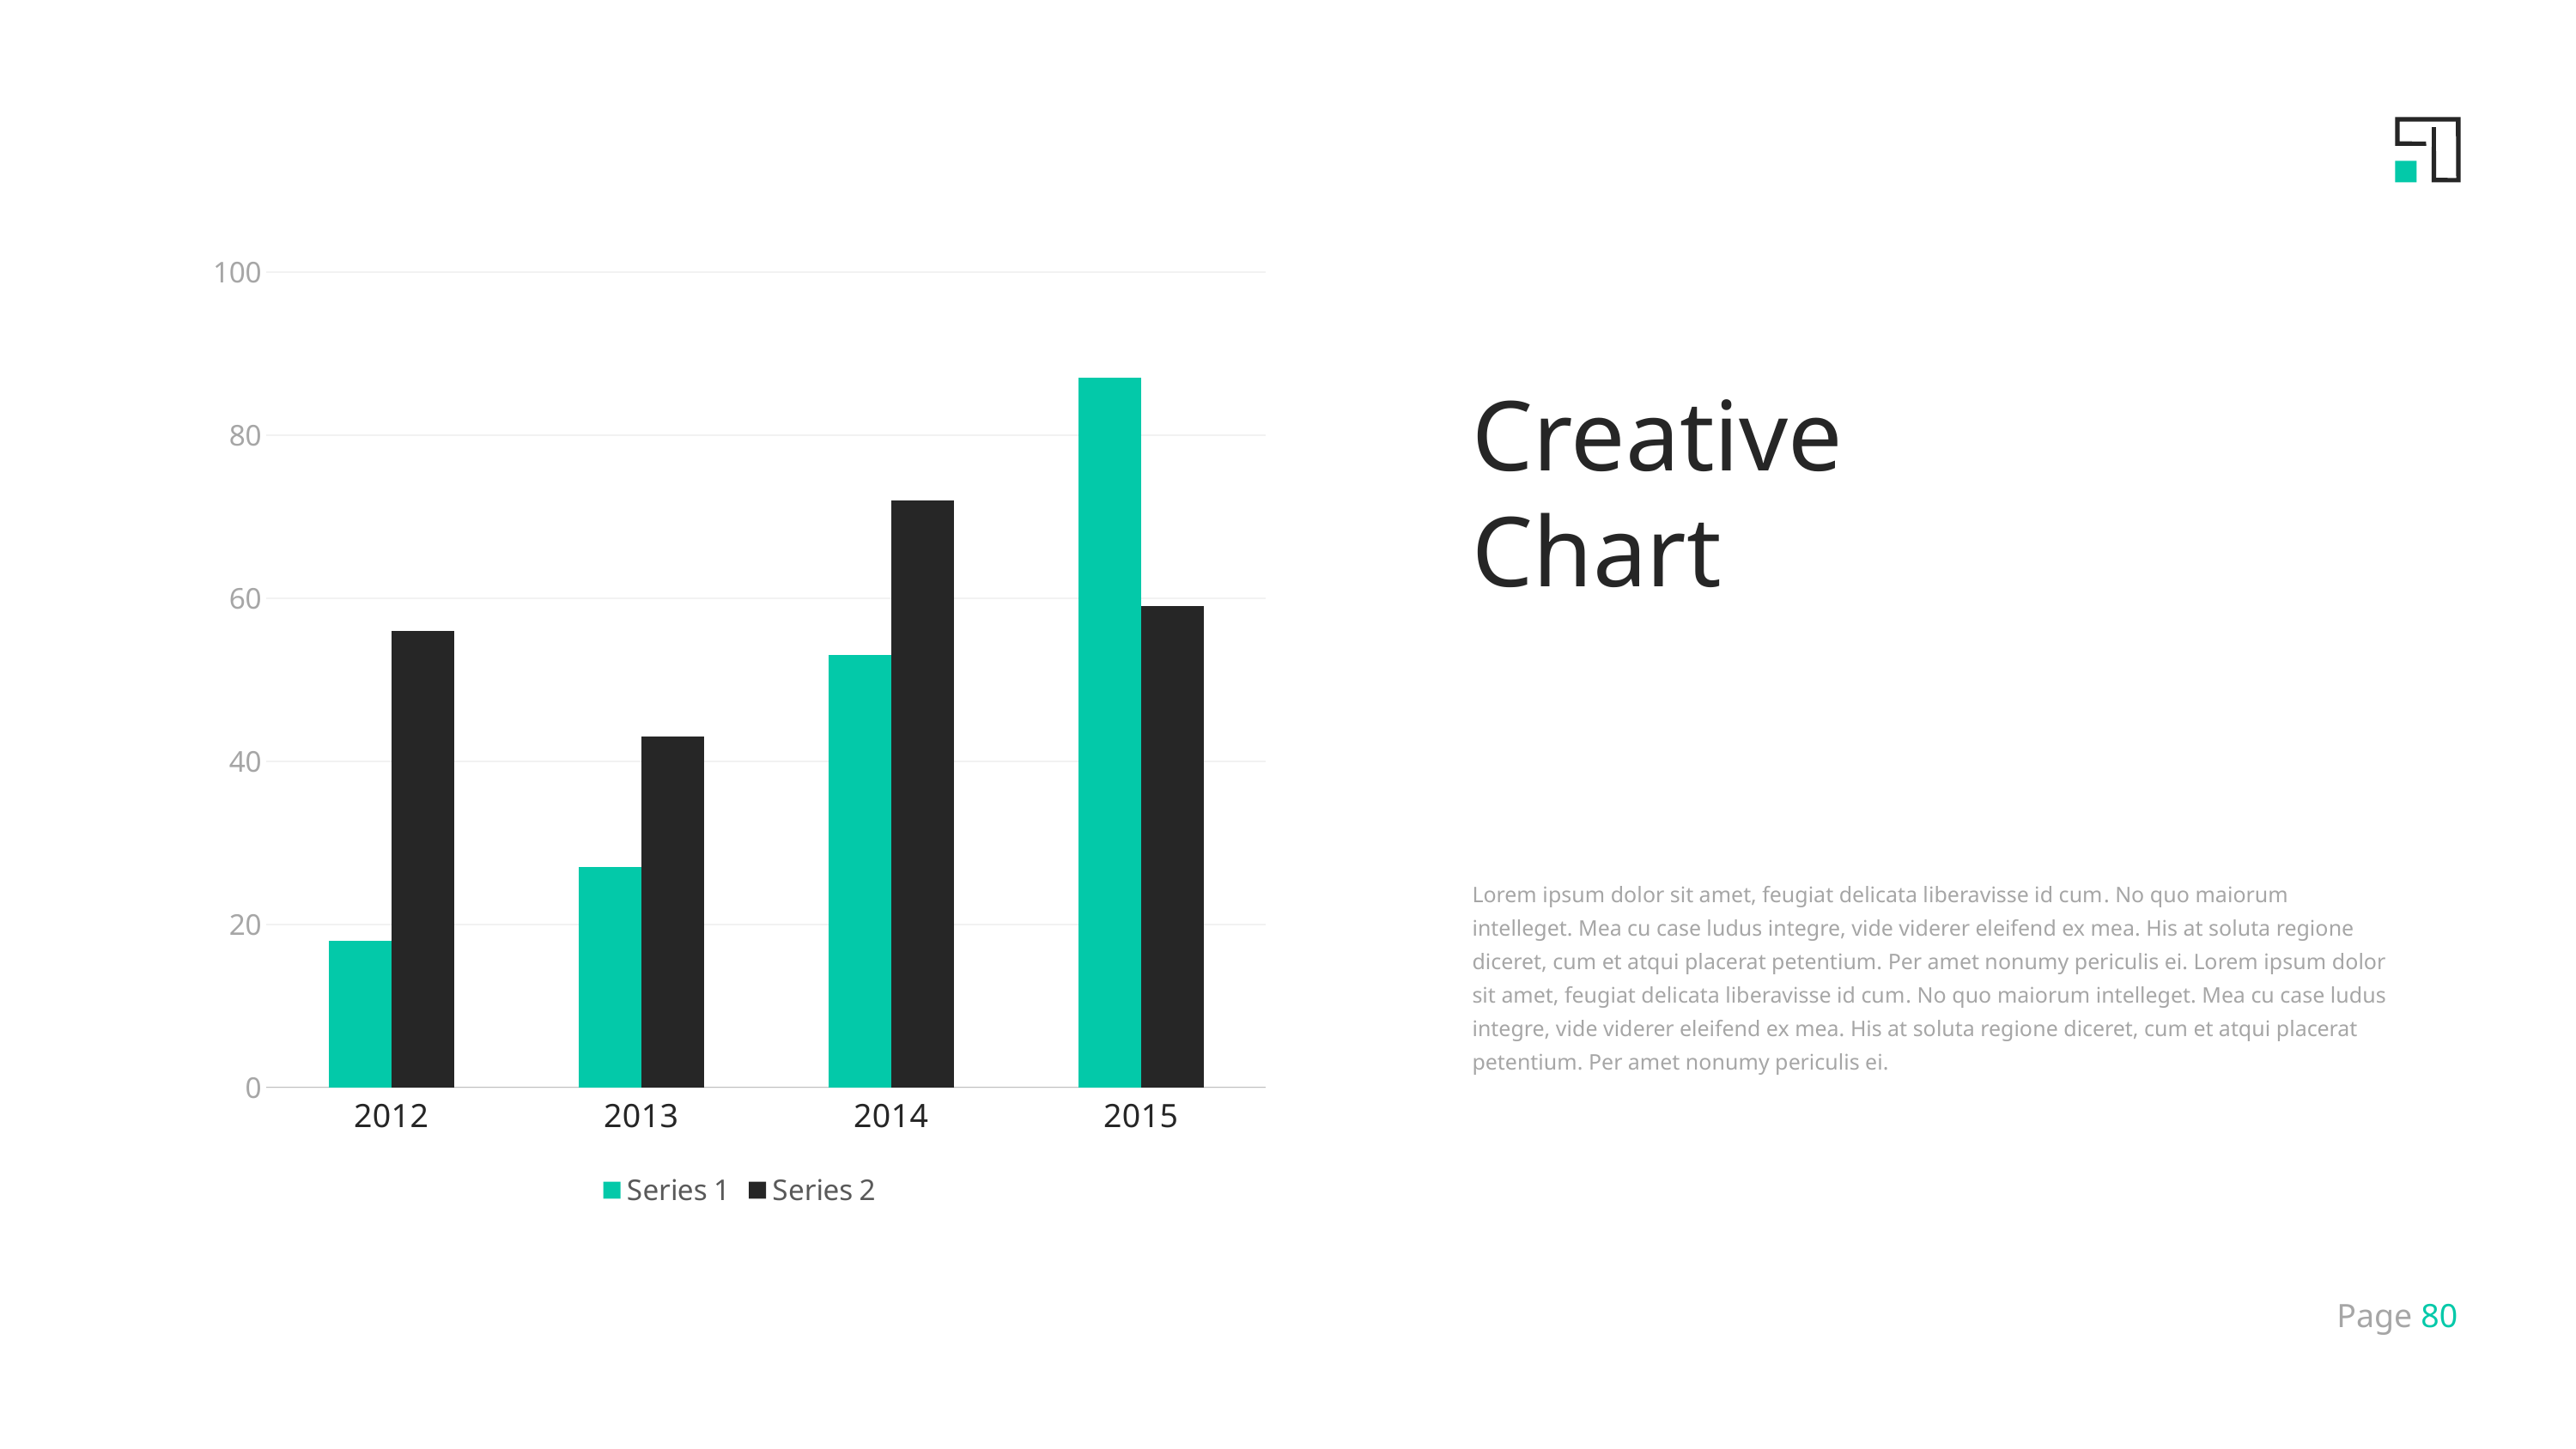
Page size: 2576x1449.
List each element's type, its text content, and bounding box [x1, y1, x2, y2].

chart [191, 233, 1288, 1216]
text_box Creative Chart [1459, 367, 2103, 613]
text_box Lorem ipsum dolor sit amet, feugiat delicata liberavisse id cum. No quo maiorum intelleget. Mea cu case ludus integre, vide viderer eleifend ex mea. His at soluta regione diceret, cum et atqui placerat petentium. Per amet nonumy periculis ei. Lorem ipsum dolor sit amet, feugiat delicata liberavisse id cum. No quo maiorum intelleget. Mea cu case ludus integre, vide viderer eleifend ex mea. His at soluta regione diceret, cum et atqui placerat petentium. Per amet nonumy periculis ei. [1459, 867, 2401, 1081]
